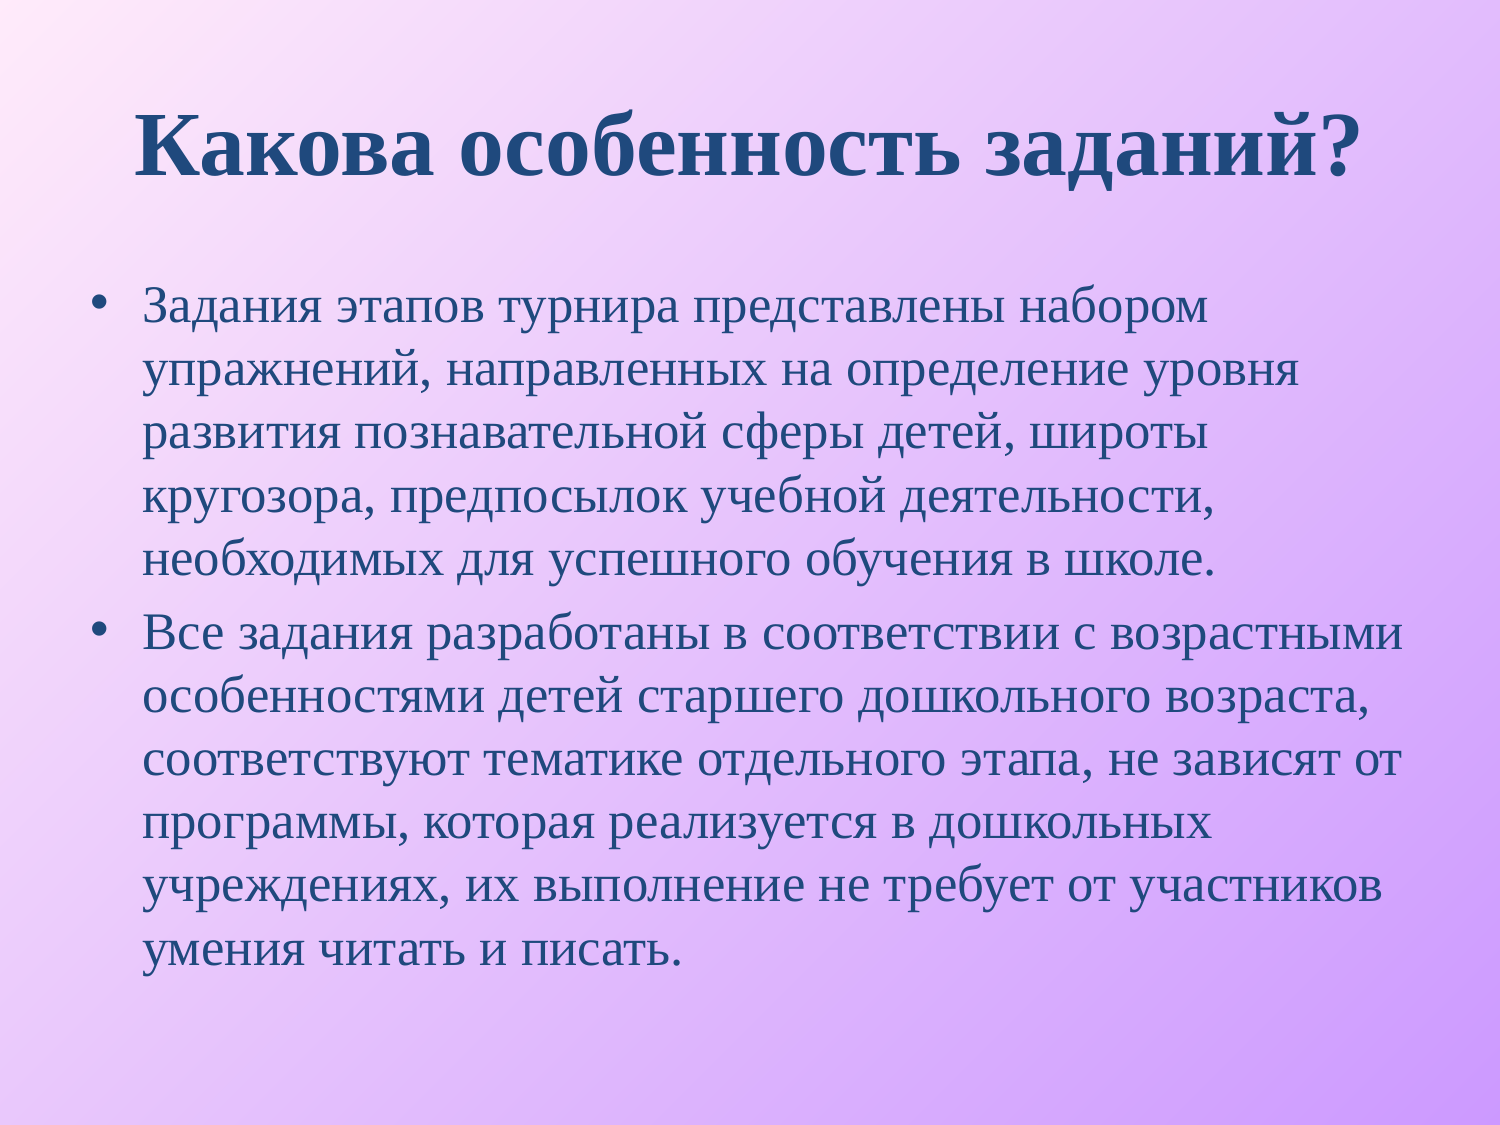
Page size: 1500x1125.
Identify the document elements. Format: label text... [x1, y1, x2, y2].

title Какова особенность заданий? [75, 45, 1425, 233]
list Задания этапов турнира представлены набором упражнений, направленных на определение уровня развития познавательной сферы детей, широты кругозора, предпосылок учебной деятельности, необходимых для успешного обучения в школе. Все задания разработаны в соответствии с возрастными особенностями детей старшего дошкольного возраста, соответствуют тематике отдельного этапа, не зависят от программы, которая реализуется в дошкольных учреждениях, их выполнение не требует от участников умения читать и писать. [75, 262, 1425, 1005]
